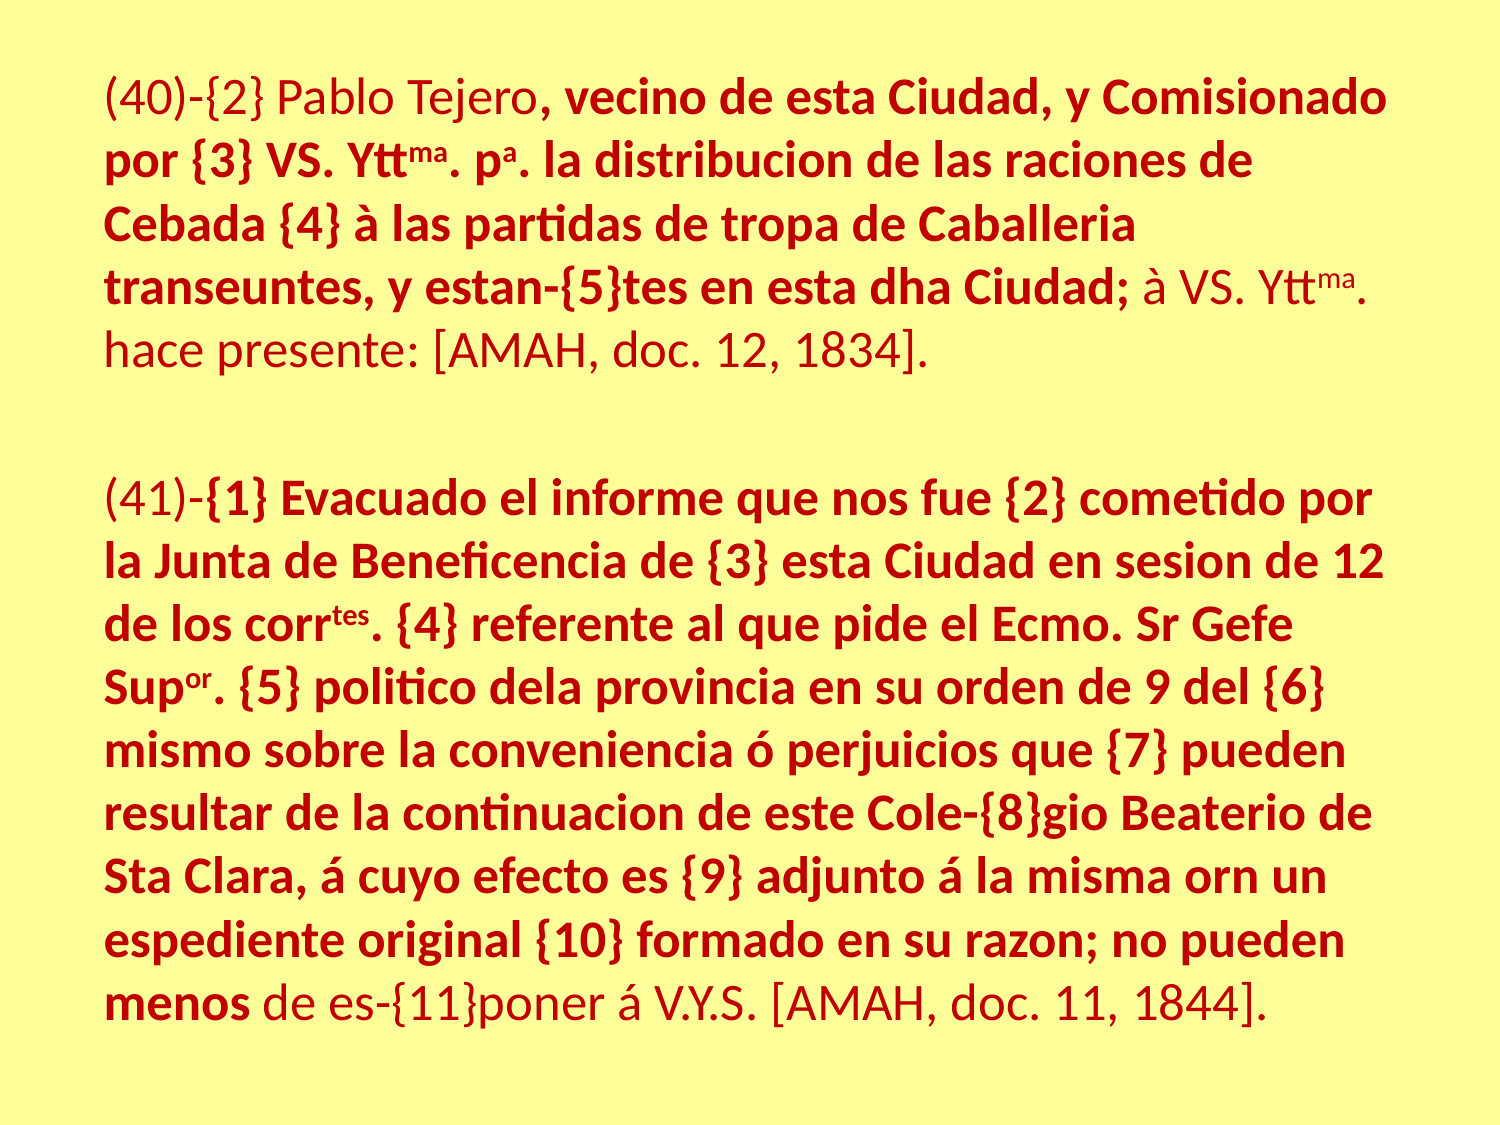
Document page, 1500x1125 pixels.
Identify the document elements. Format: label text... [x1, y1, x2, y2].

subtitle (40)-{2} Pablo Tejero, vecino de esta Ciudad, y Comisionado por {3} VS. Yttma. pa. la distribucion de las raciones de Cebada {4} à las partidas de tropa de Caballeria transeuntes, y estan-{5}tes en esta dha Ciudad; à VS. Yttma. hace presente: [AMAH, doc. 12, 1834]. (41)-{1} Evacuado el informe que nos fue {2} cometido por la Junta de Beneficencia de {3} esta Ciudad en sesion de 12 de los corrtes. {4} referente al que pide el Ecmo. Sr Gefe Supor. {5} politico dela provincia en su orden de 9 del {6} mismo sobre la conveniencia ó perjuicios que {7} pueden resultar de la continuacion de este Cole-{8}gio Beaterio de Sta Clara, á cuyo efecto es {9} adjunto á la misma orn un espediente original {10} formado en su razon; no pueden menos de es-{11}poner á V.Y.S. [AMAH, doc. 11, 1844]. [88, 54, 1424, 1059]
